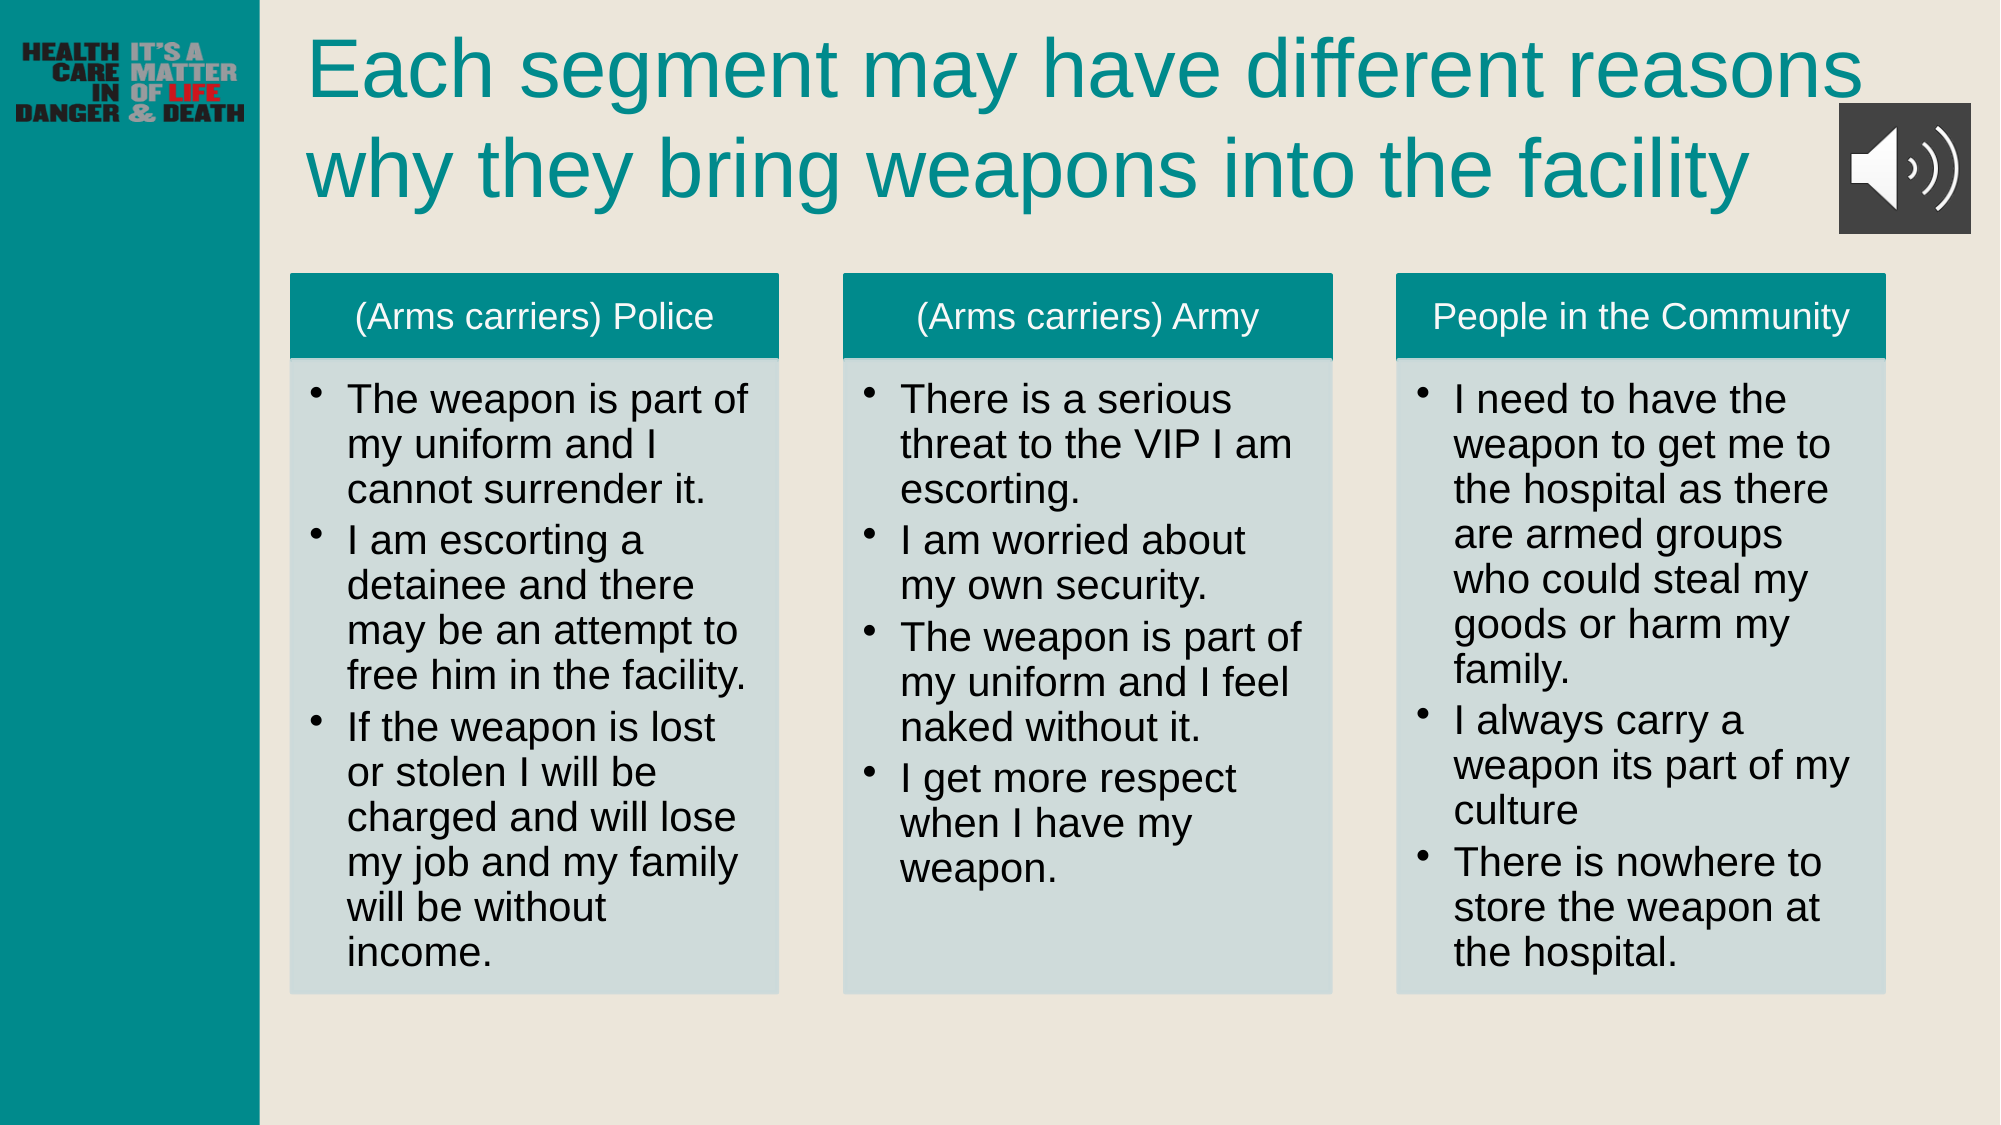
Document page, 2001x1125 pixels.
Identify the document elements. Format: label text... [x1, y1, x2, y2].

picture [16, 42, 244, 122]
picture [1837, 101, 1972, 236]
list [290, 262, 1885, 1006]
title Each segment may have different reasons why they bring weapons into the facility [291, 20, 1885, 208]
